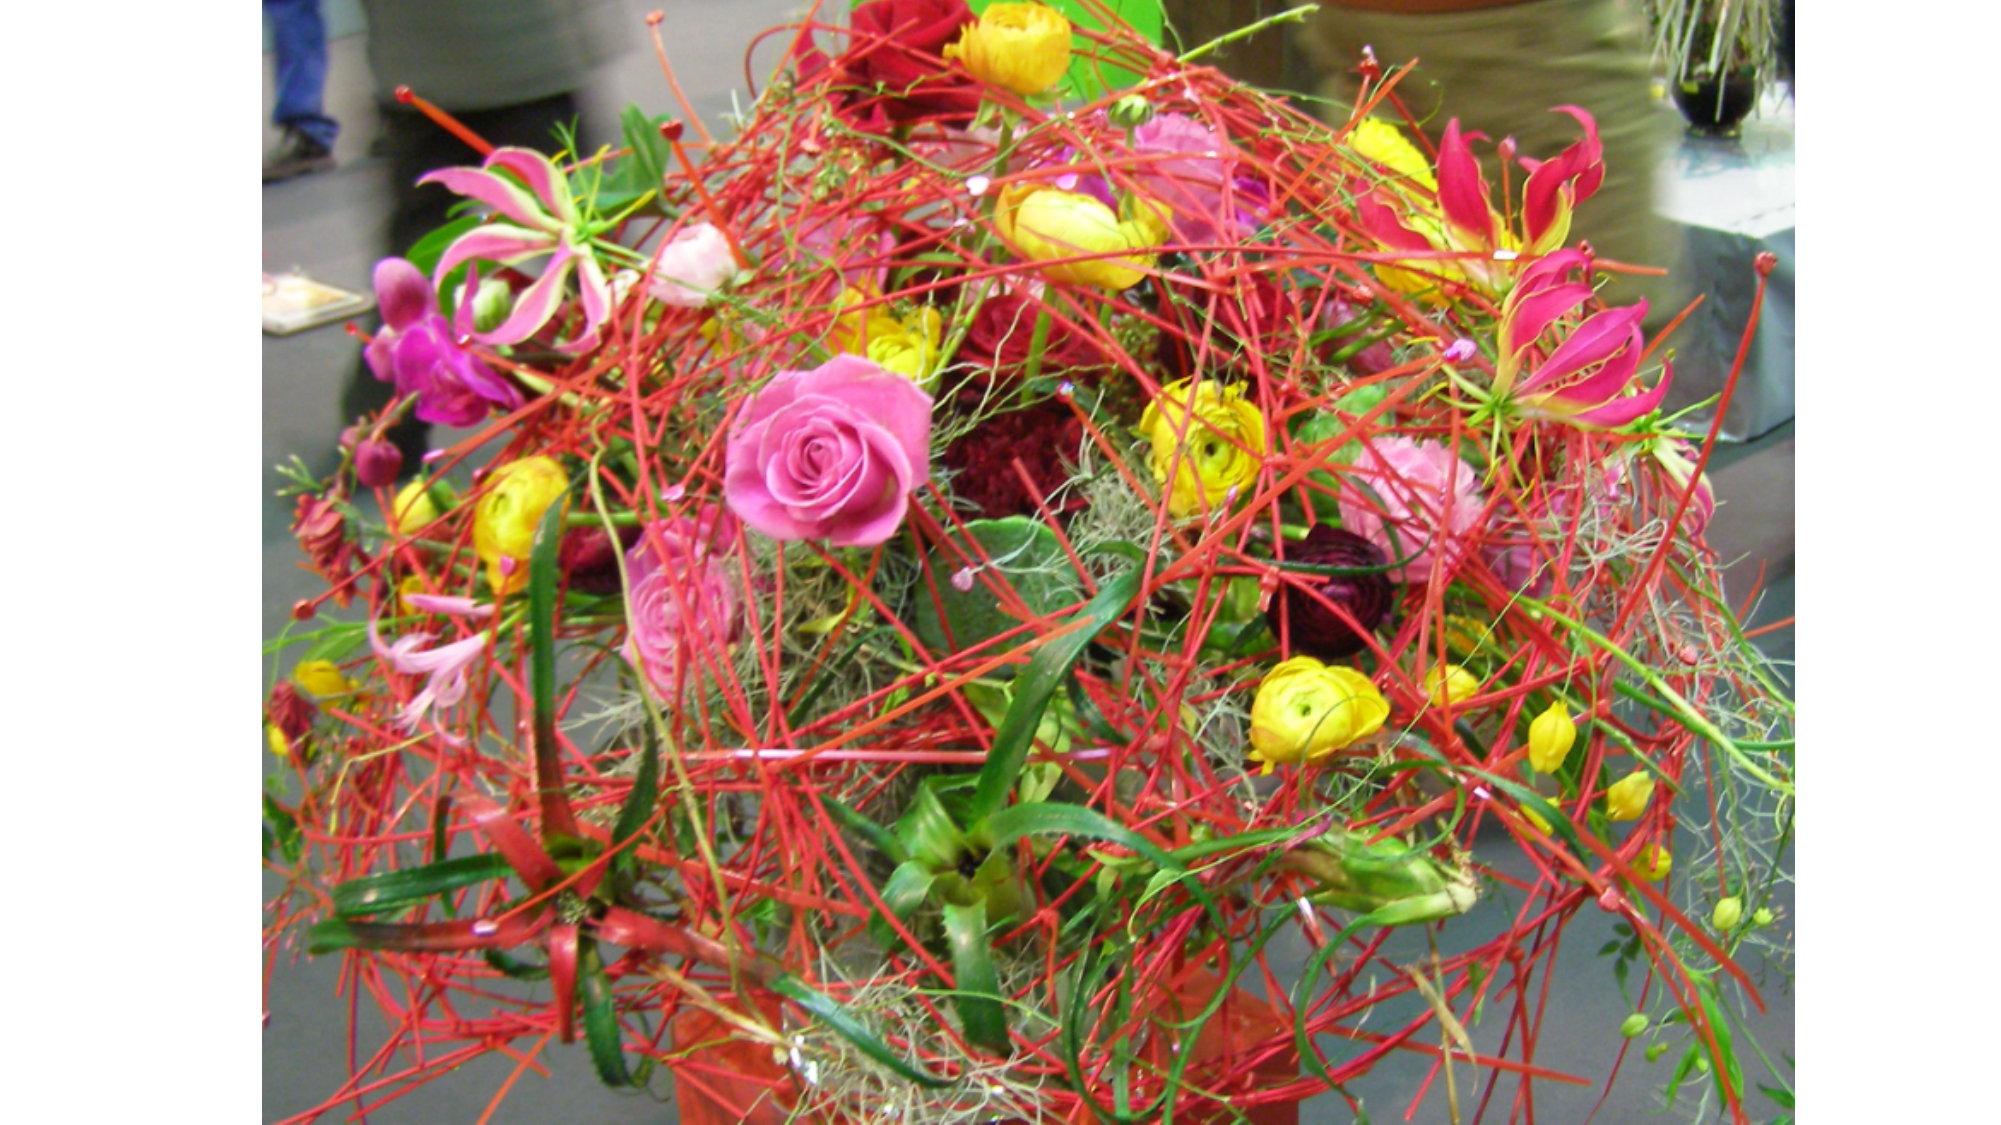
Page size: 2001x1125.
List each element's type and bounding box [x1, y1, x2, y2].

picture [262, 0, 1795, 1125]
